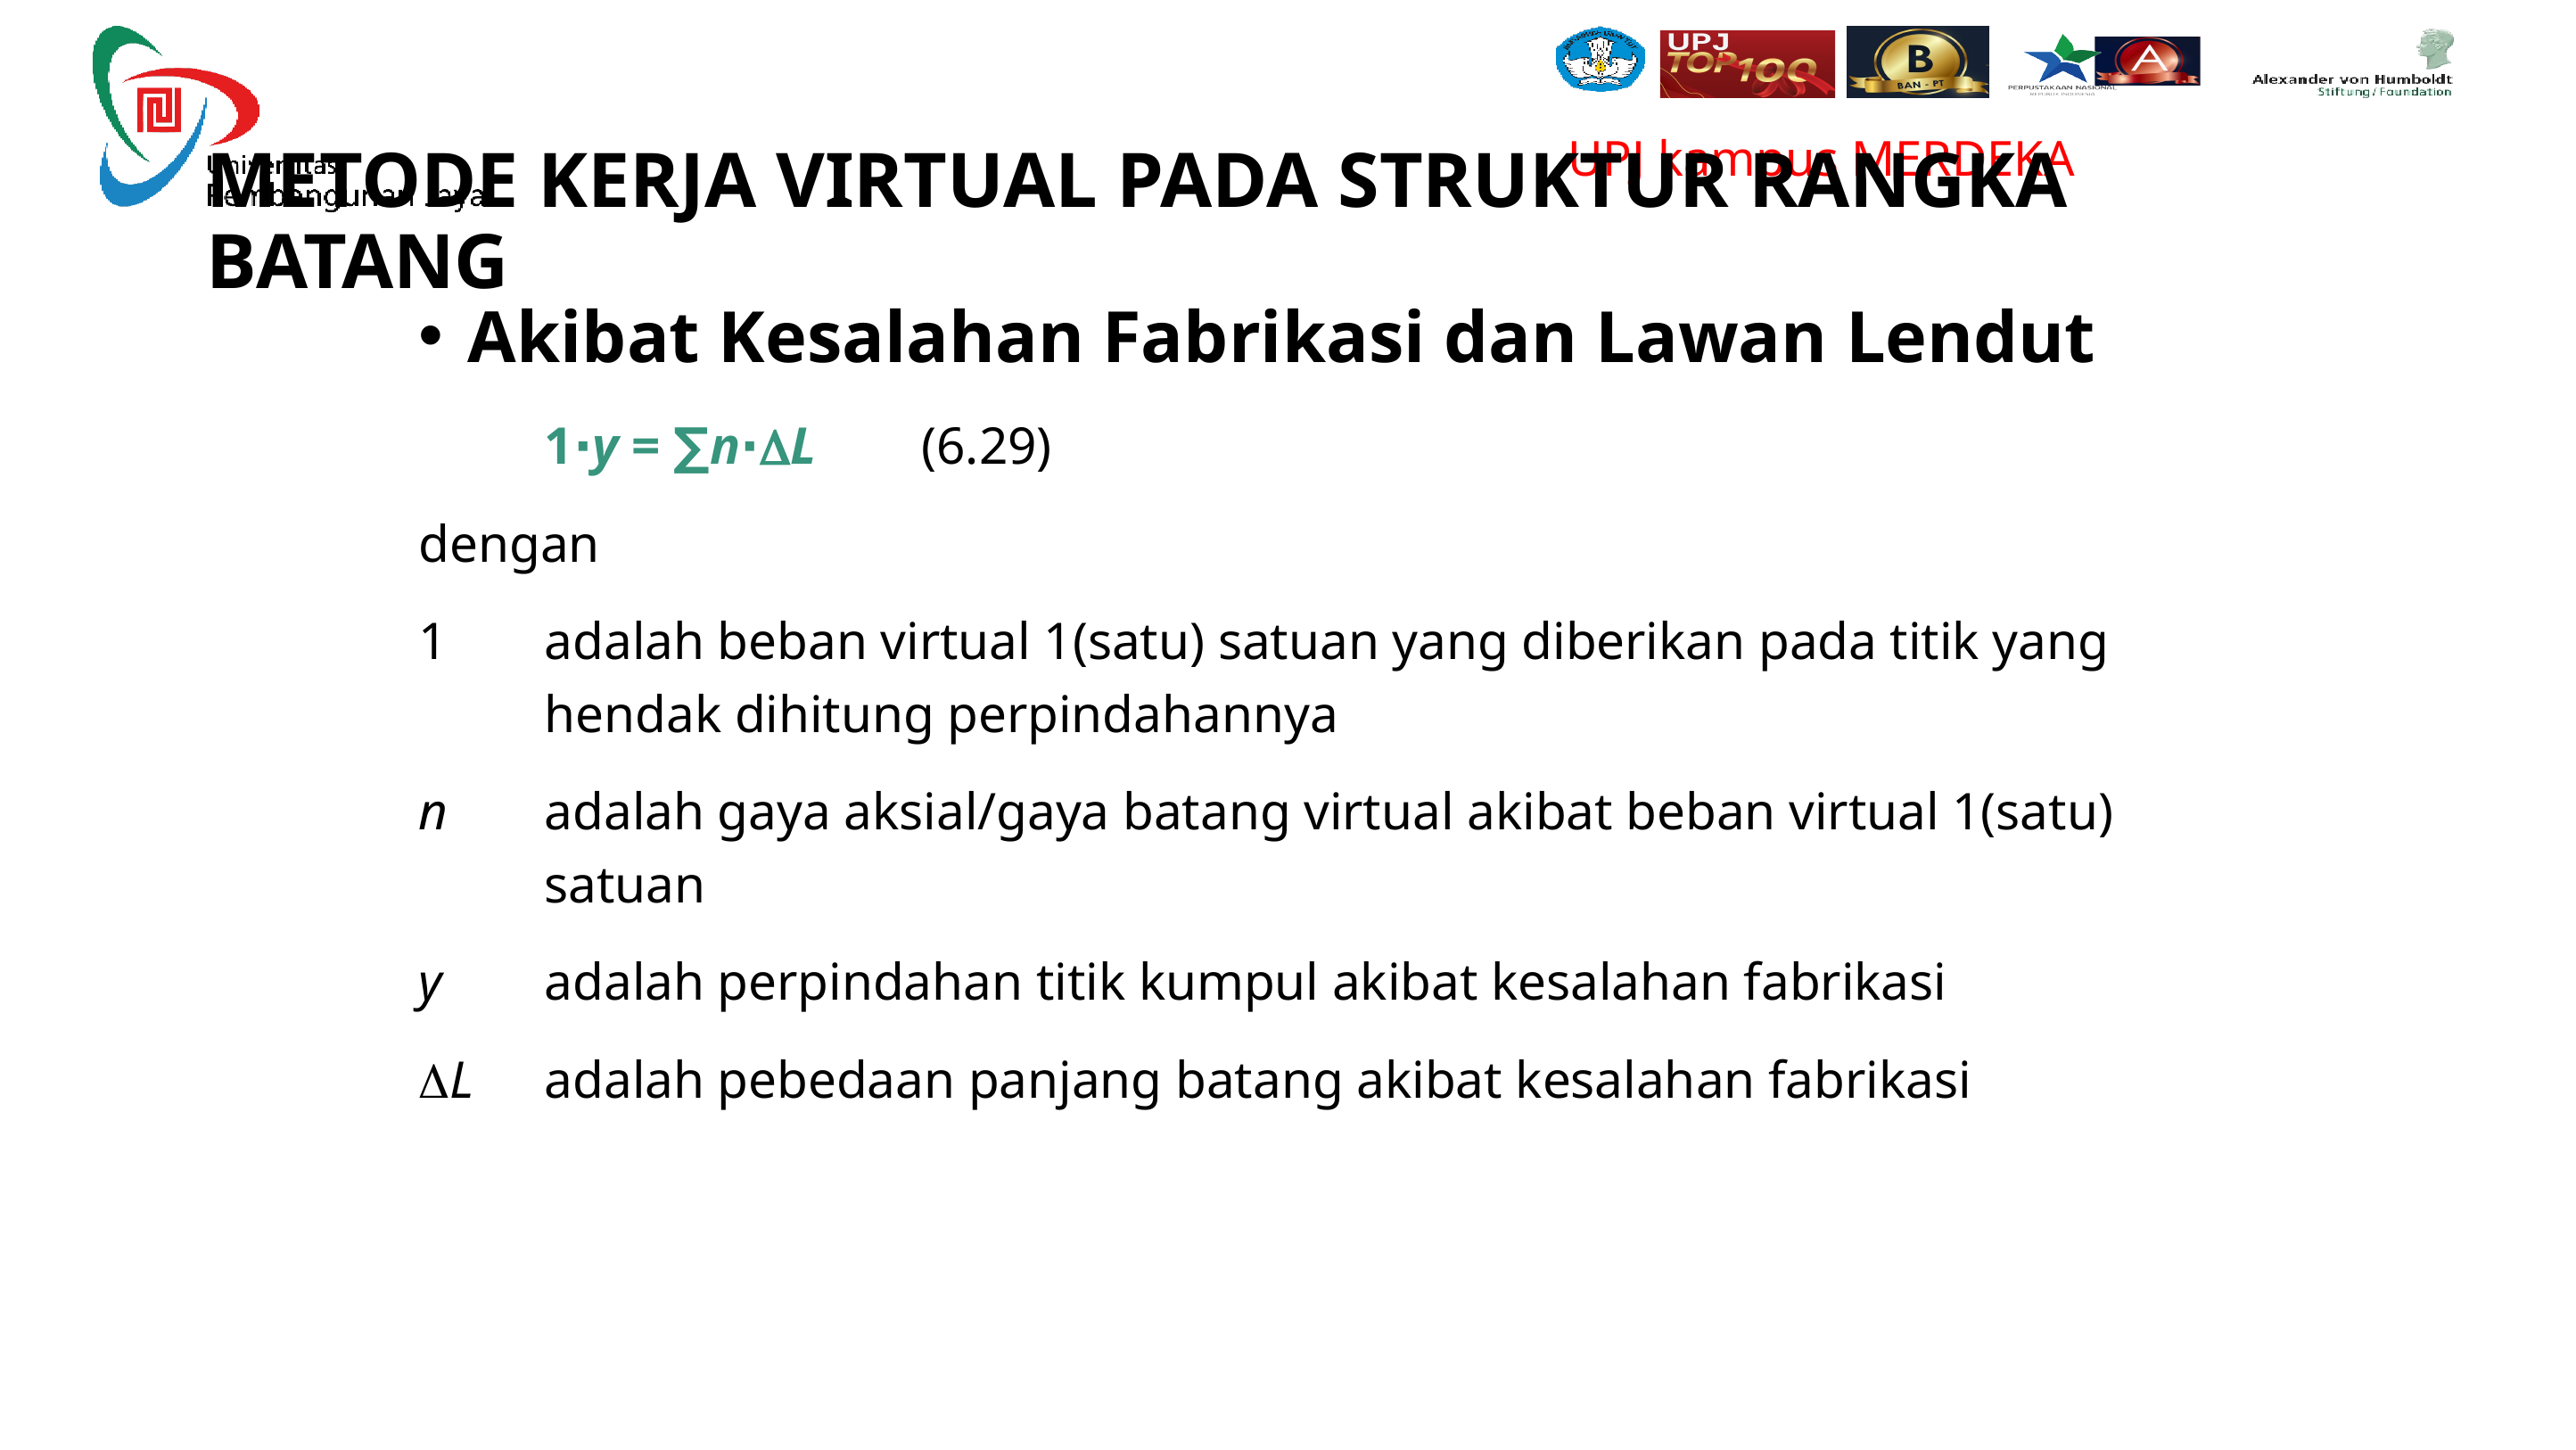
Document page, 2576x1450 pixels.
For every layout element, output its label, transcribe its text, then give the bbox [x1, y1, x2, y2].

picture [1550, 24, 1652, 96]
picture [93, 26, 487, 212]
picture [2238, 24, 2467, 98]
picture [1847, 26, 1989, 98]
picture [2005, 29, 2201, 98]
picture [1659, 30, 1836, 98]
title Metode Kerja Virtual Pada Struktur Rangka Batang [193, 128, 2381, 409]
list Akibat Kesalahan Fabrikasi dan Lawan Lendut 1∙y = ∑n∙DL (6.29) dengan 1 adalah beban virtual 1(satu) satuan yang diberikan pada titik yang hendak dihitung perpindahannya n adalah gaya aksial/gaya batang virtual akibat beban virtual 1(satu) satuan y adalah perpindahan titik kumpul akibat kesalahan fabrikasi DL adalah pebedaan panjang batang akibat kesalahan fabrikasi [405, 268, 2144, 1225]
